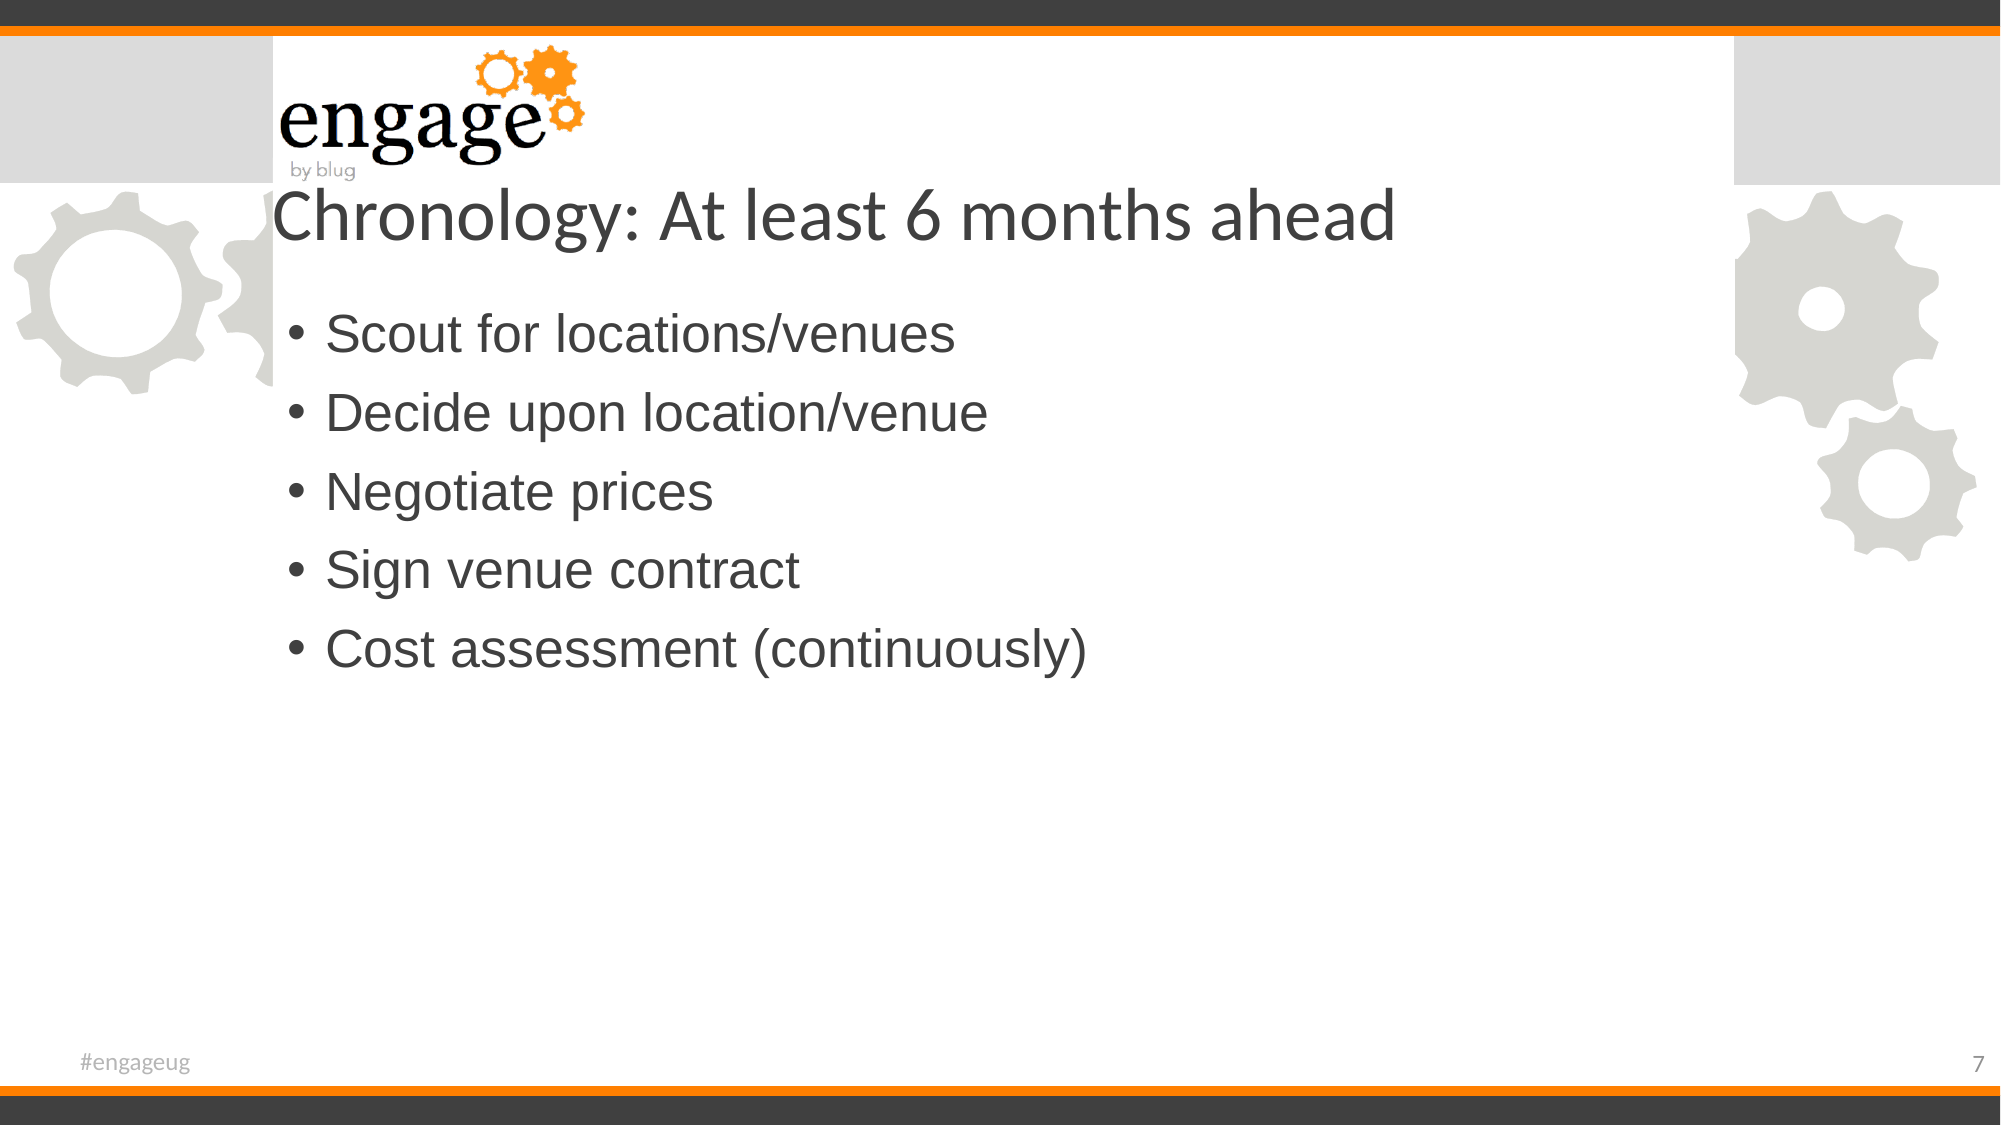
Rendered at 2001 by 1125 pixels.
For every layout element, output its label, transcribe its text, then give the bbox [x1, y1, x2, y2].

footer #engageug [0, 1035, 273, 1086]
picture [272, 35, 591, 39]
slide_number 7 [1733, 1039, 2000, 1086]
list Scout for locations/venues Decide upon location/venue Negotiate prices Sign venue contract Cost assessment (continuously) [272, 298, 1734, 1013]
title Chronology: At least 6 months ahead [272, 39, 1734, 257]
